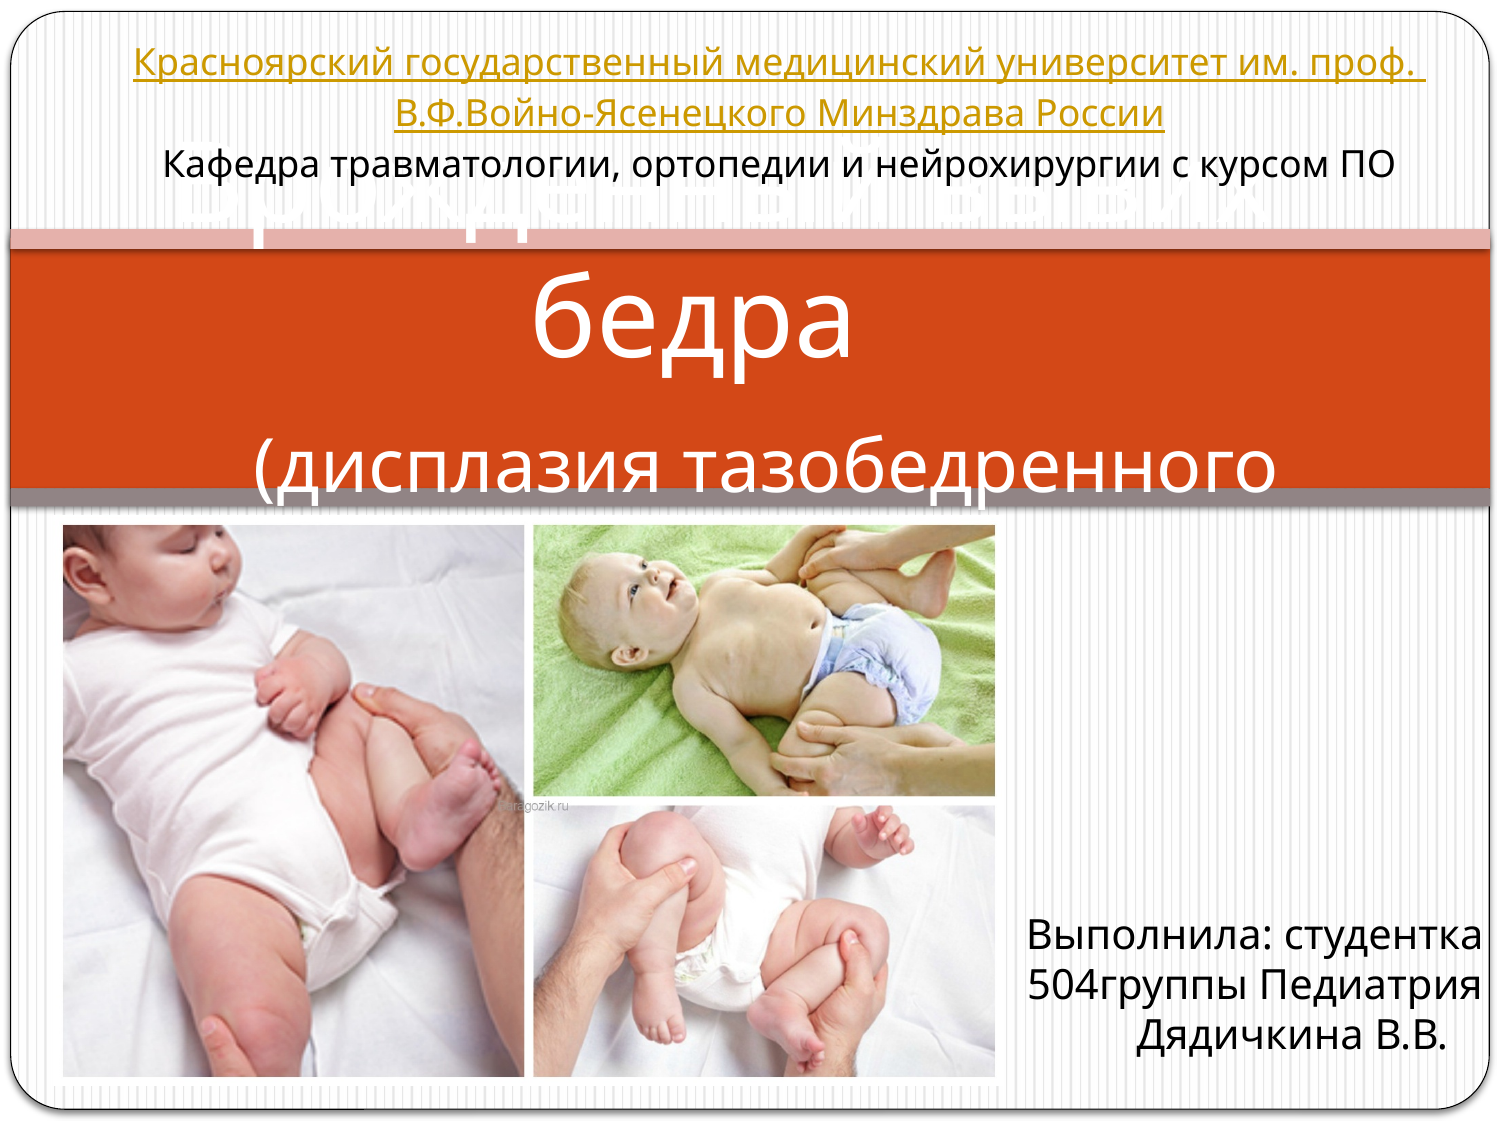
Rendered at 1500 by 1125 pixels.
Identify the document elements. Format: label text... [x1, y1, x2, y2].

title Врожденный вывих бедра (дисплазия тазобедренного сустава) [0, 101, 1388, 620]
picture [52, 514, 1005, 1086]
subtitle Выполнила: студентка 504группы Педиатрия Дядичкина В.В. [1009, 900, 1500, 1125]
text_box Красноярский государственный медицинский университет им. проф. В.Ф.Войно-Ясенецкого Минздрава России Кафедра травматологии, ортопедии и нейрохирургии с курсом ПО [100, 30, 1459, 193]
